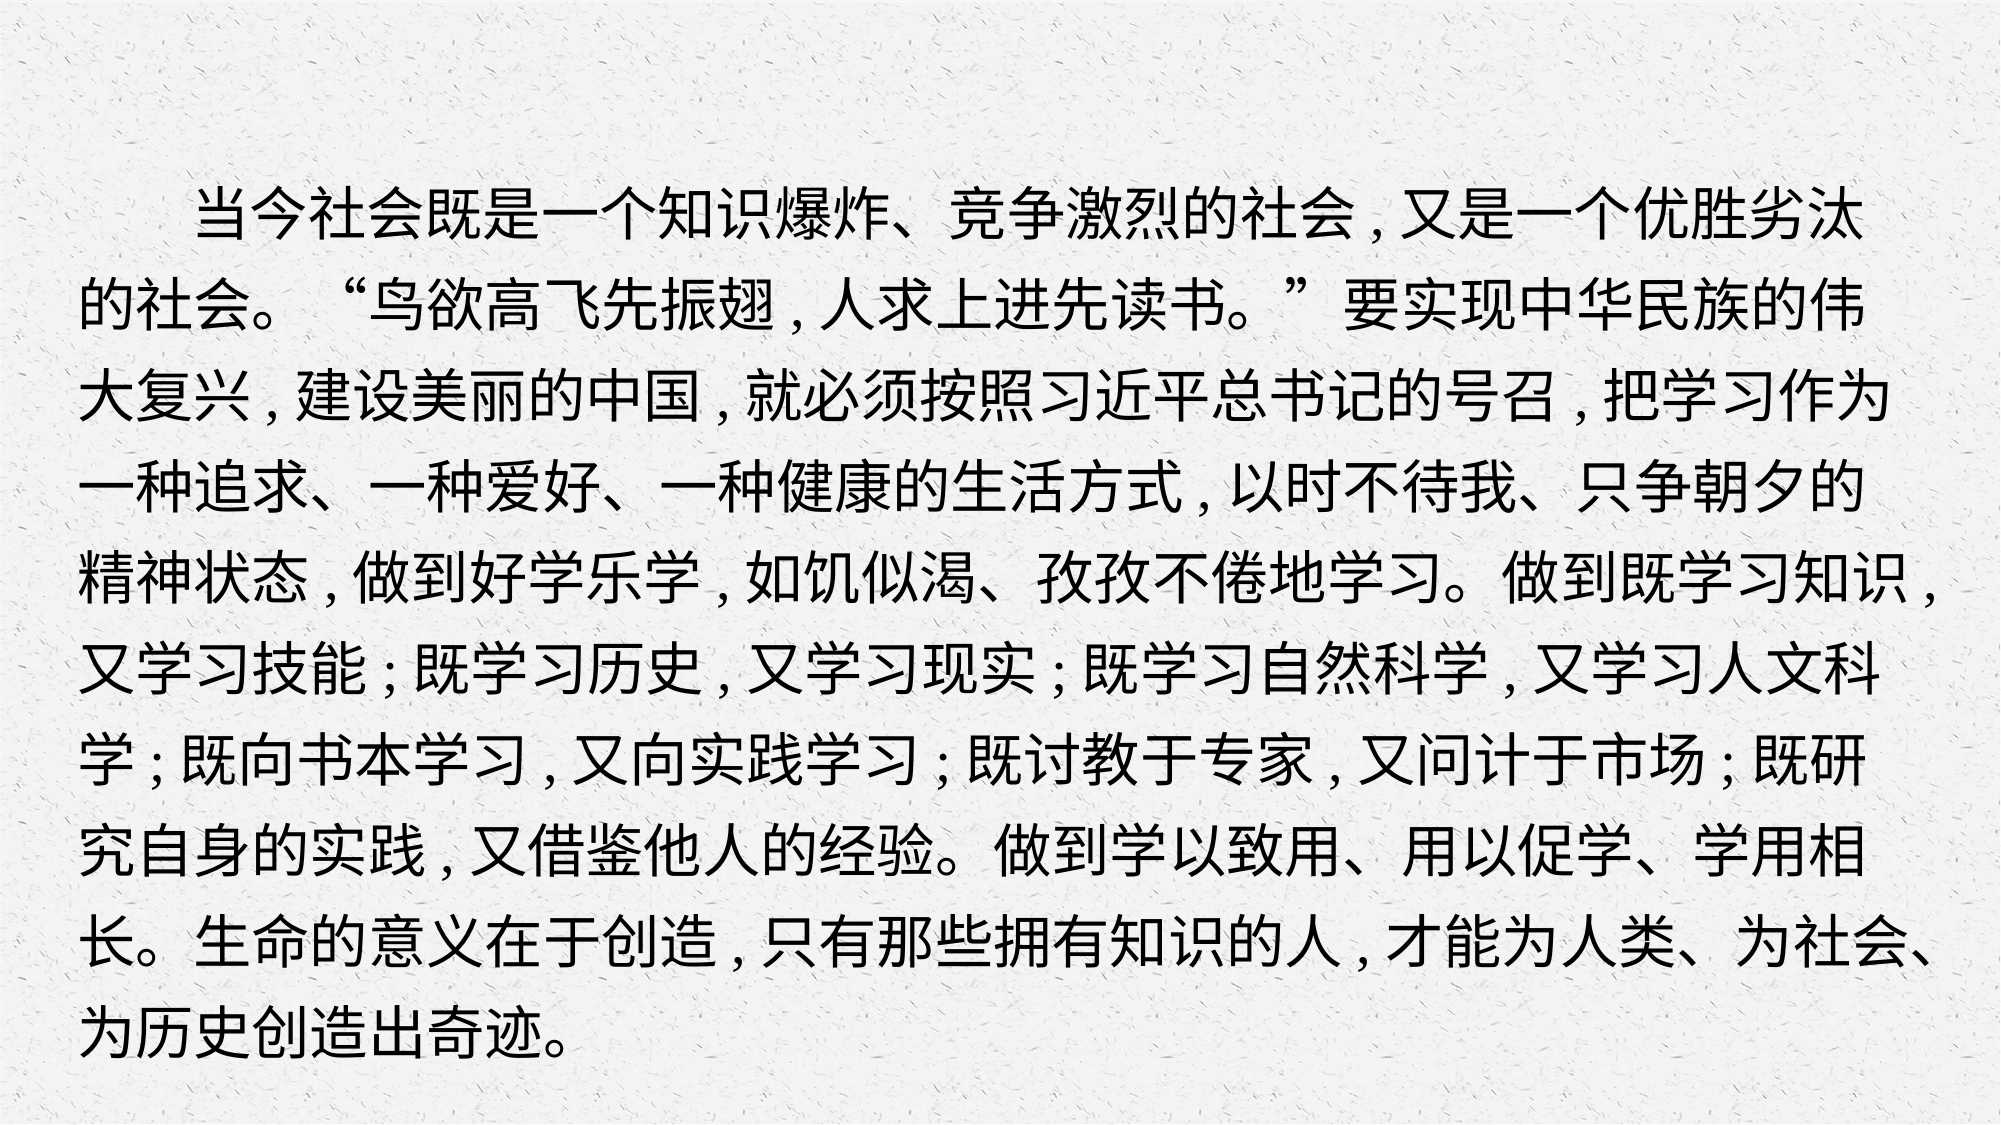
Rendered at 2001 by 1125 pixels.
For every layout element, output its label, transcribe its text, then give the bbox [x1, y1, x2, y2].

picture [0, 1, 2001, 1125]
text_box 当今社会既是一个知识爆炸、竞争激烈的社会,又是一个优胜劣汰的社会。“鸟欲高飞先振翅,人求上进先读书。”要实现中华民族的伟大复兴,建设美丽的中国,就必须按照习近平总书记的号召,把学习作为一种追求、一种爱好、一种健康的生活方式,以时不待我、只争朝夕的精神状态,做到好学乐学,如饥似渴、孜孜不倦地学习。做到既学习知识,又学习技能;既学习历史,又学习现实;既学习自然科学,又学习人文科学;既向书本学习,又向实践学习;既讨教于专家,又问计于市场;既研究自身的实践,又借鉴他人的经验。做到学以致用、用以促学、学用相长。生命的意义在于创造,只有那些拥有知识的人,才能为人类、为社会、为历史创造出奇迹。 [62, 148, 1938, 1074]
